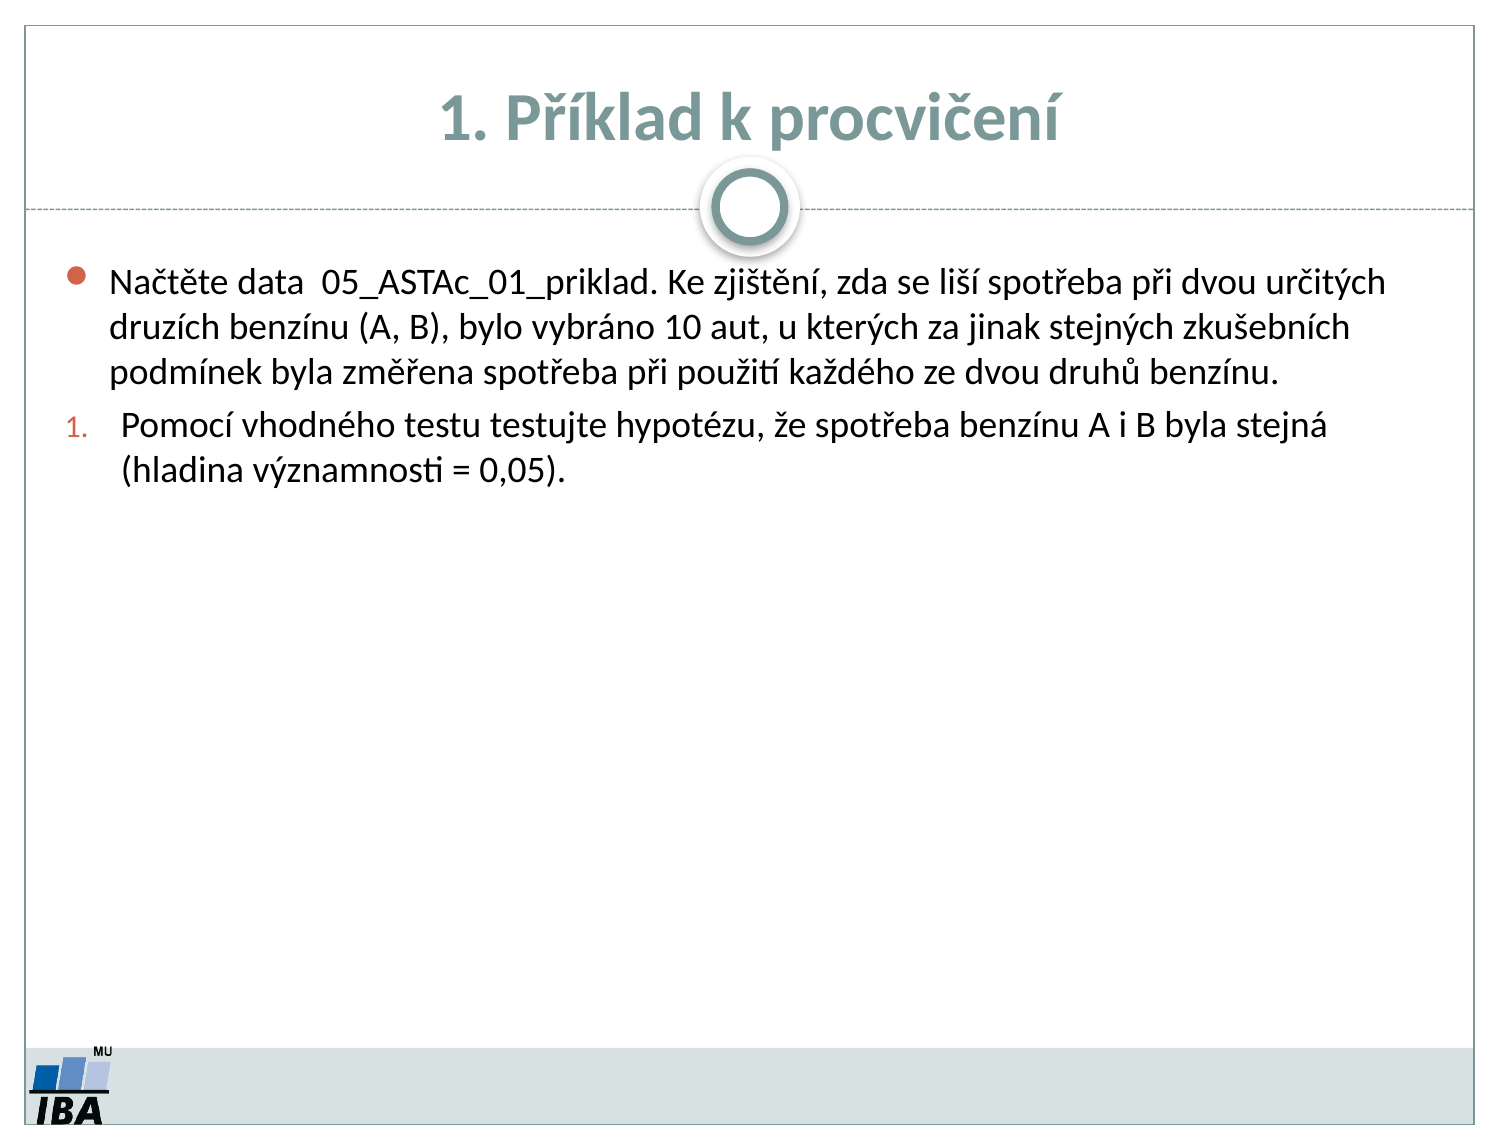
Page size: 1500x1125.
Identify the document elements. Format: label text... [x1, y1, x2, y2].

text_box Načtěte data 05_ASTAc_01_priklad. Ke zjištění, zda se liší spotřeba při dvou určitých druzích benzínu (A, B), bylo vybráno 10 aut, u kterých za jinak stejných zkušebních podmínek byla změřena spotřeba při použití každého ze dvou druhů benzínu. Pomocí vhodného testu testujte hypotézu, že spotřeba benzínu A i B byla stejná (hladina významnosti = 0,05). [49, 249, 1450, 1005]
picture [29, 1046, 112, 1125]
title 1. Příklad k procvičení [49, 37, 1450, 163]
